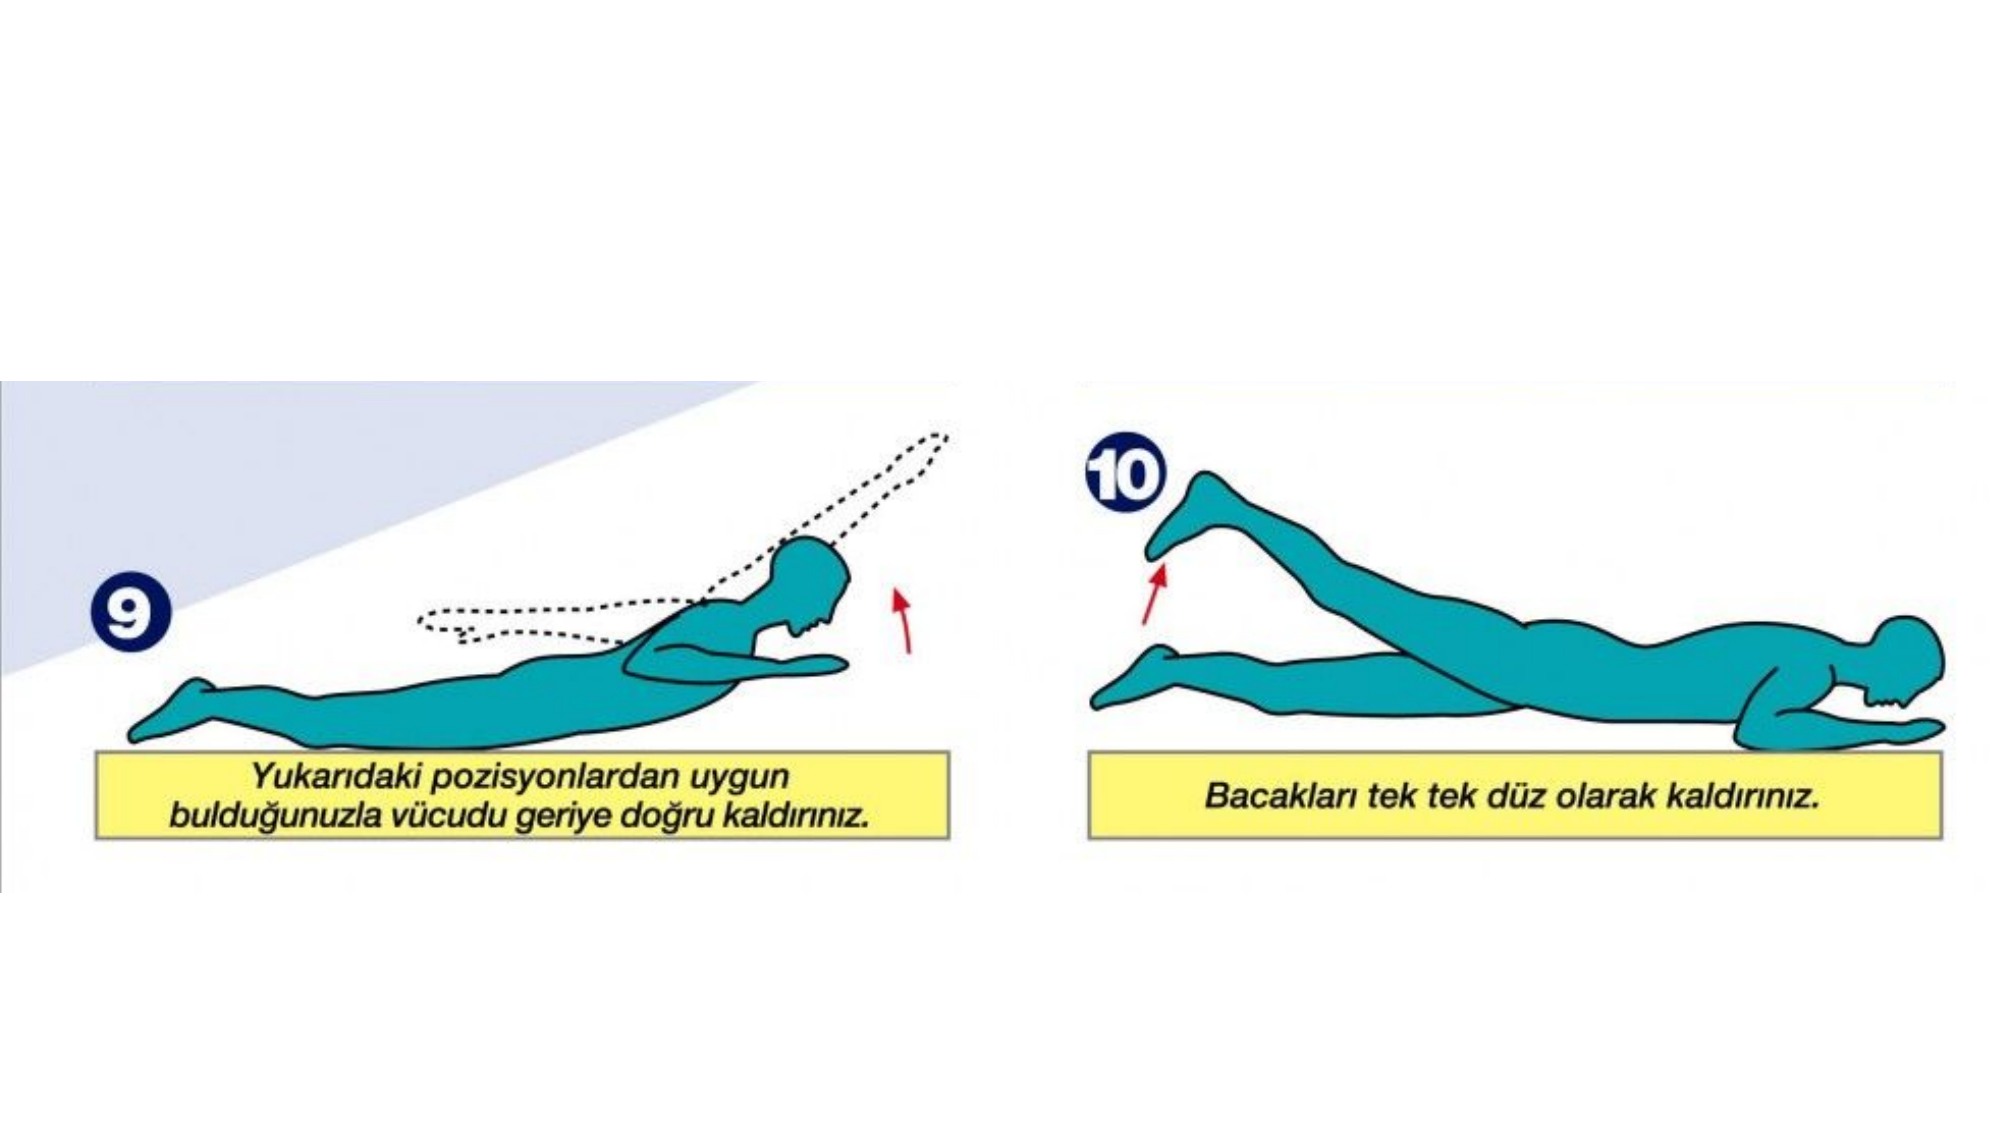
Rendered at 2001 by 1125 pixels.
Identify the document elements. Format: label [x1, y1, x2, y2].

picture [0, 381, 2001, 893]
